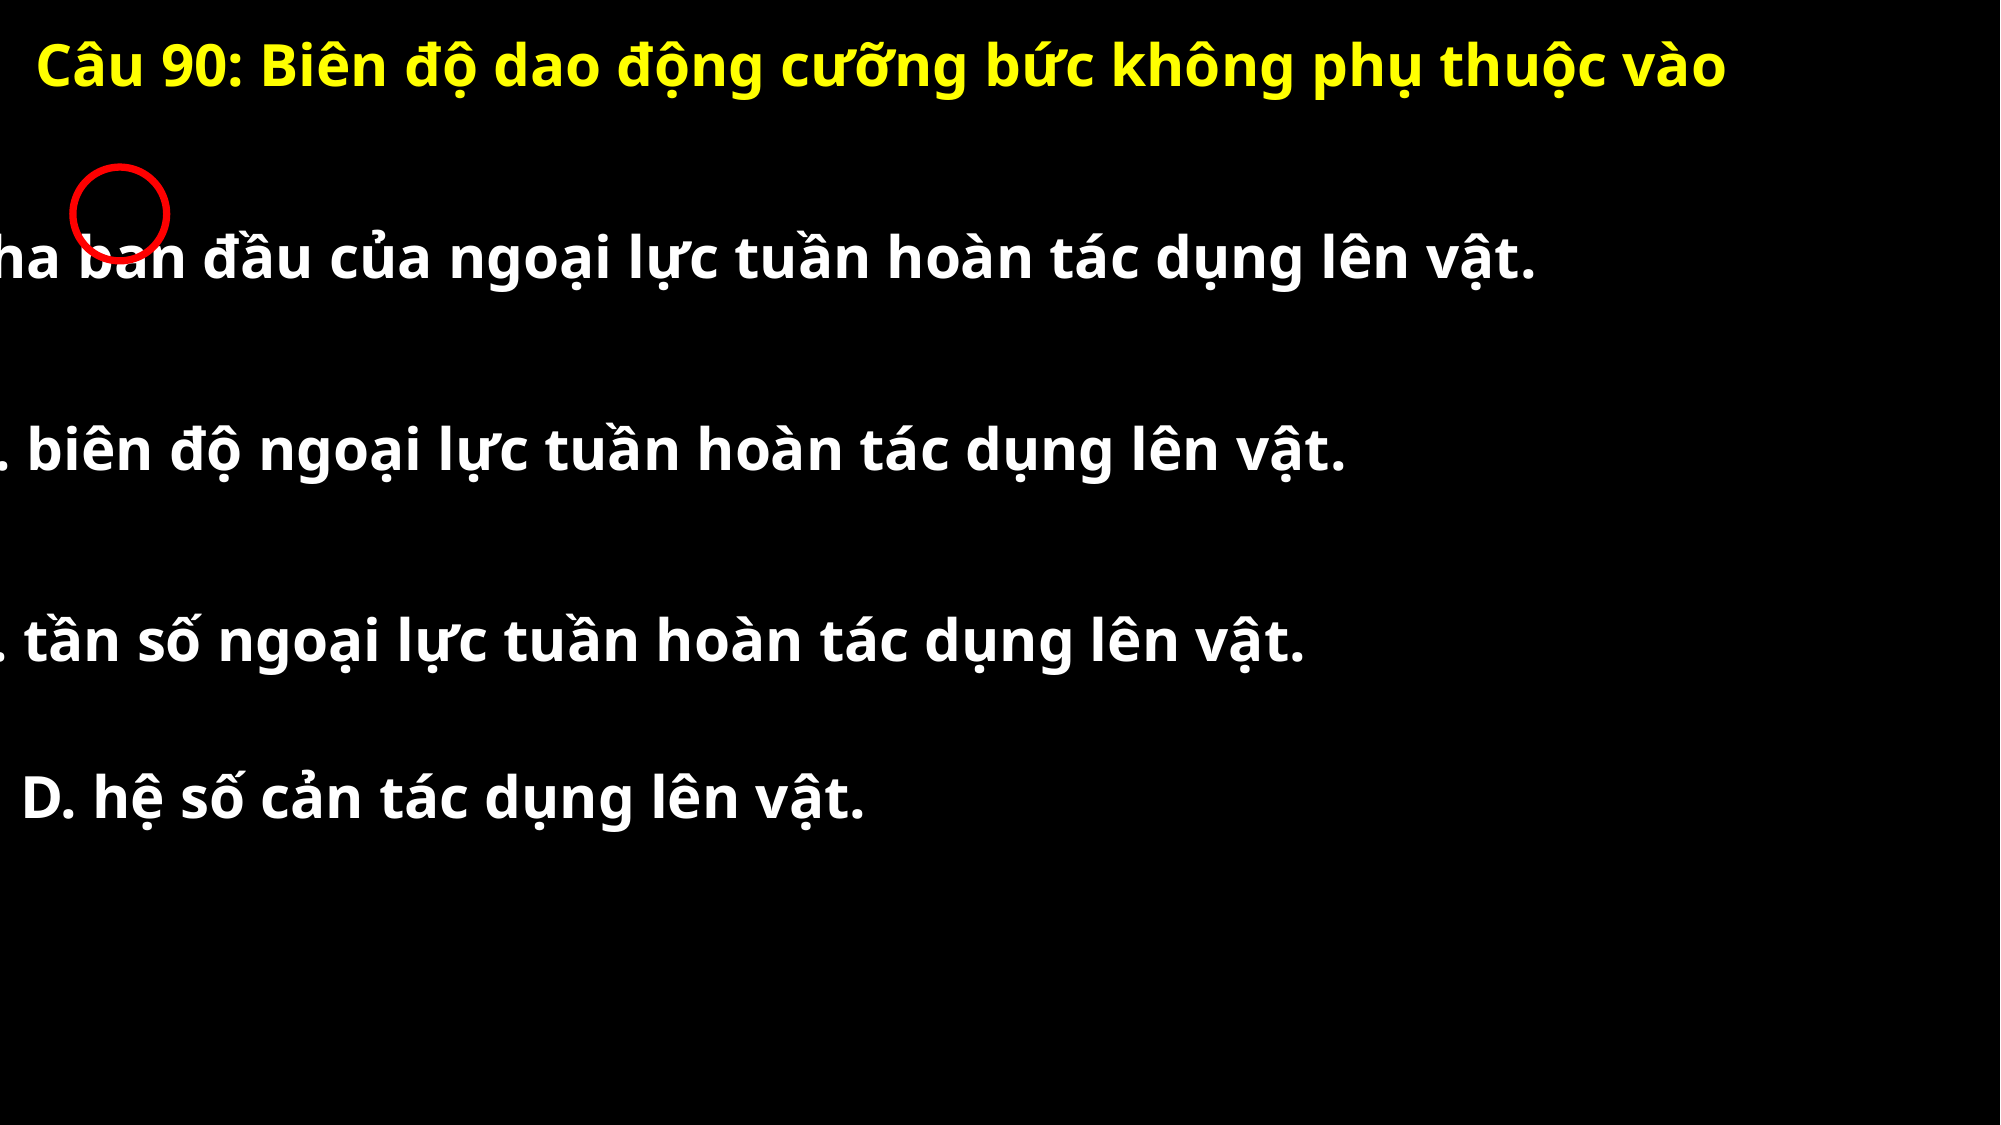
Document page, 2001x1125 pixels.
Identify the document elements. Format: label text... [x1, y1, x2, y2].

text_box [71, 166, 168, 262]
text_box Câu 90: Biên độ dao động cưỡng bức không phụ thuộc vào [20, 10, 1980, 199]
text_box D. hệ số cản tác dụng lên vật. [5, 753, 897, 838]
text_box B. biên độ ngoại lực tuần hoàn tác dụng lên vật. [0, 369, 1362, 559]
text_box A. pha ban đầu của ngoại lực tuần hoàn tác dụng lên vật. [0, 177, 1695, 368]
text_box C. tần số ngoại lực tuần hoàn tác dụng lên vật. [0, 561, 1469, 751]
